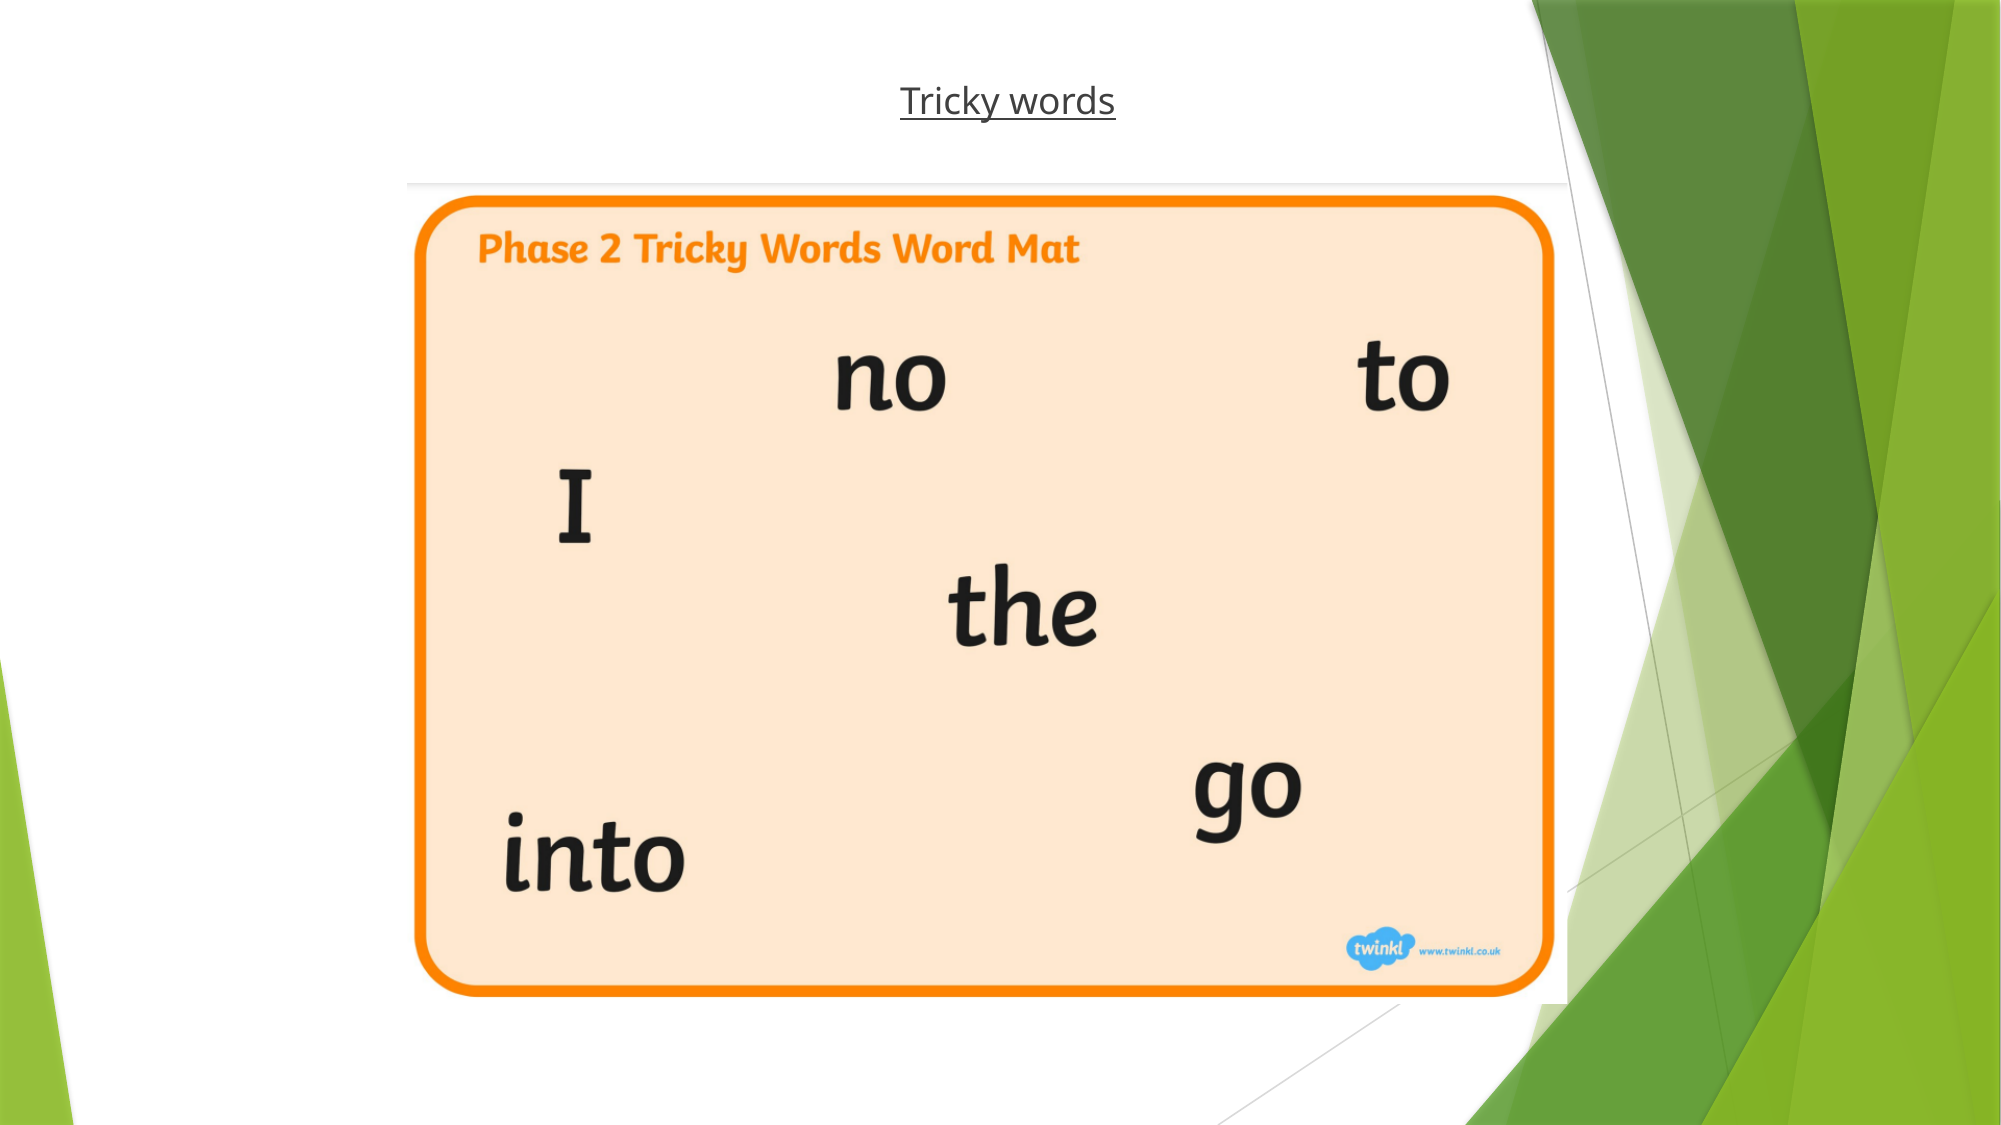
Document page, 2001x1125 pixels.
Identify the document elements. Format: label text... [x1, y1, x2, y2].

list Tricky words Some words cannot be sounded out by reading the sounds. the she my [135, 70, 1881, 1004]
picture [406, 182, 1568, 1005]
